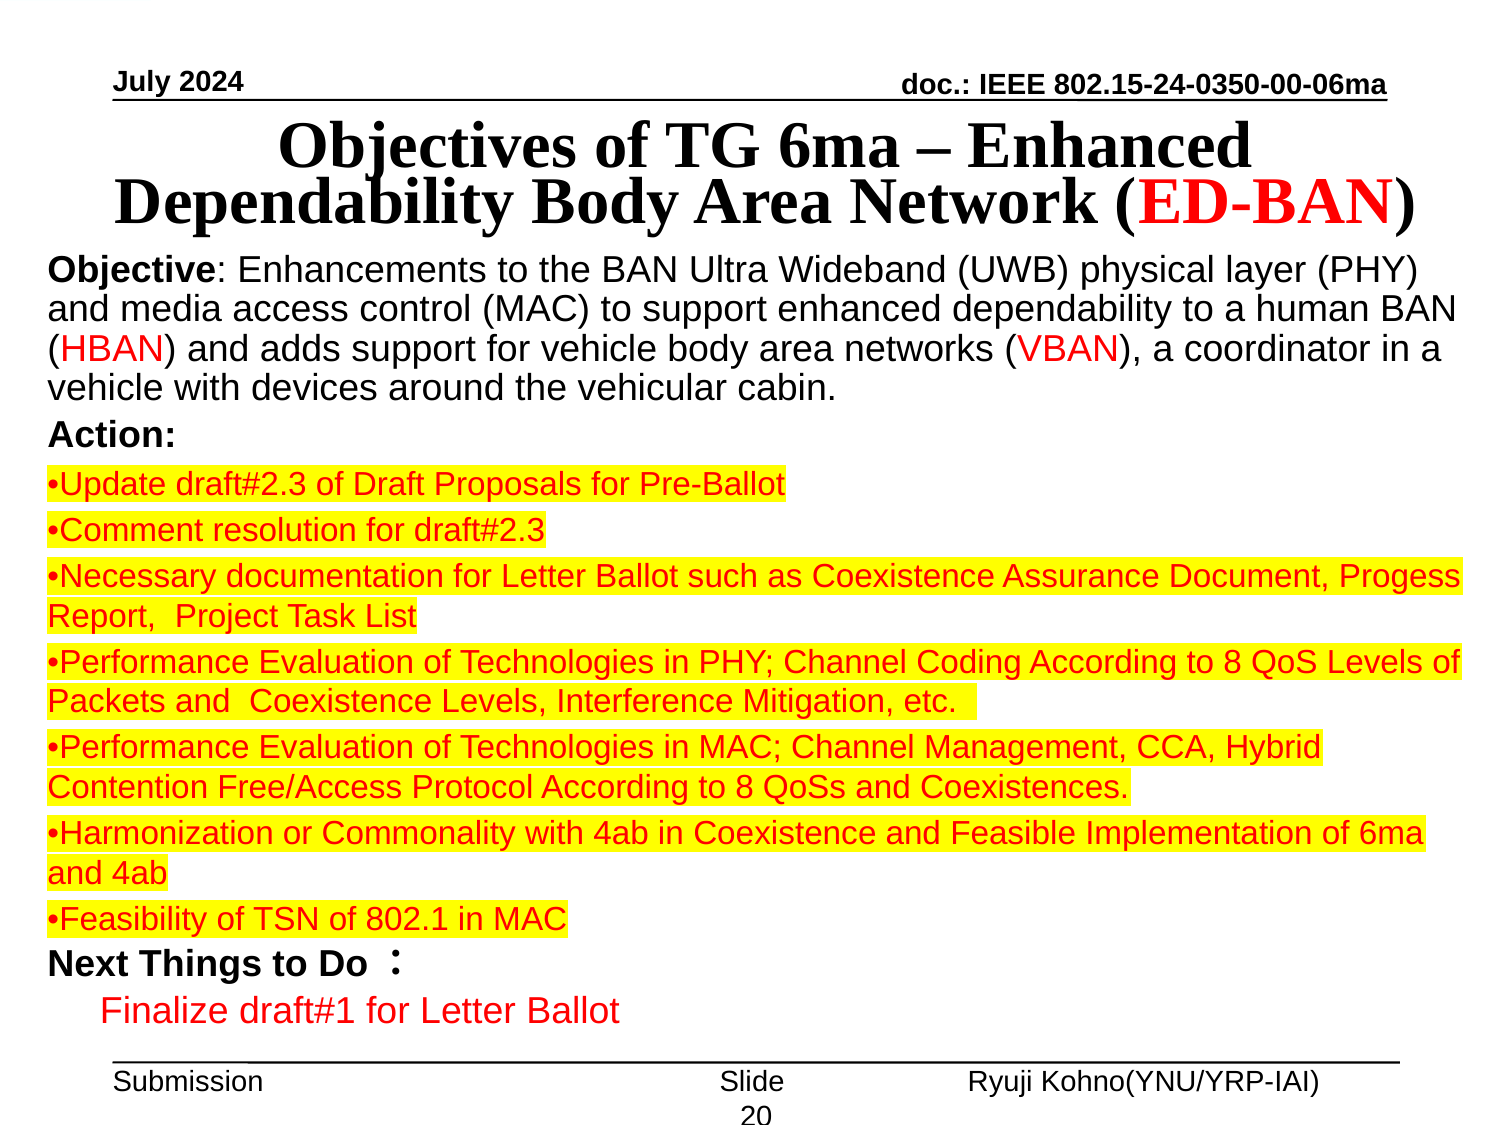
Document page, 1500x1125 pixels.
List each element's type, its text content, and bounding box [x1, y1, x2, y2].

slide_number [112, 62, 375, 98]
list Objective: Enhancements to the BAN Ultra Wideband (UWB) physical layer (PHY) and media access control (MAC) to support enhanced dependability to a human BAN (HBAN) and adds support for vehicle body area networks (VBAN), a coordinator in a vehicle with devices around the vehicular cabin. Action: •Update draft#2.3 of Draft Proposals for Pre-Ballot •Comment resolution for draft#2.3 •Necessary documentation for Letter Ballot such as Coexistence Assurance Document, Progess Report, Project Task List •Performance Evaluation of Technologies in PHY; Channel Coding According to 8 QoS Levels of Packets and Coexistence Levels, Interference Mitigation, etc. •Performance Evaluation of Technologies in MAC; Channel Management, CCA, Hybrid Contention Free/Access Protocol According to 8 QoSs and Coexistences. •Harmonization or Commonality with 4ab in Coexistence and Feasible Implementation of 6ma and 4ab •Feasibility of TSN of 802.1 in MAC Next Things to Do： Finalize draft#1 for Letter Ballot [32, 242, 1480, 1097]
slide_number Slide 20 [712, 1062, 800, 1093]
title Objectives of TG 6ma – Enhanced Dependability Body Area Network (ED-BAN) [81, 118, 1451, 243]
